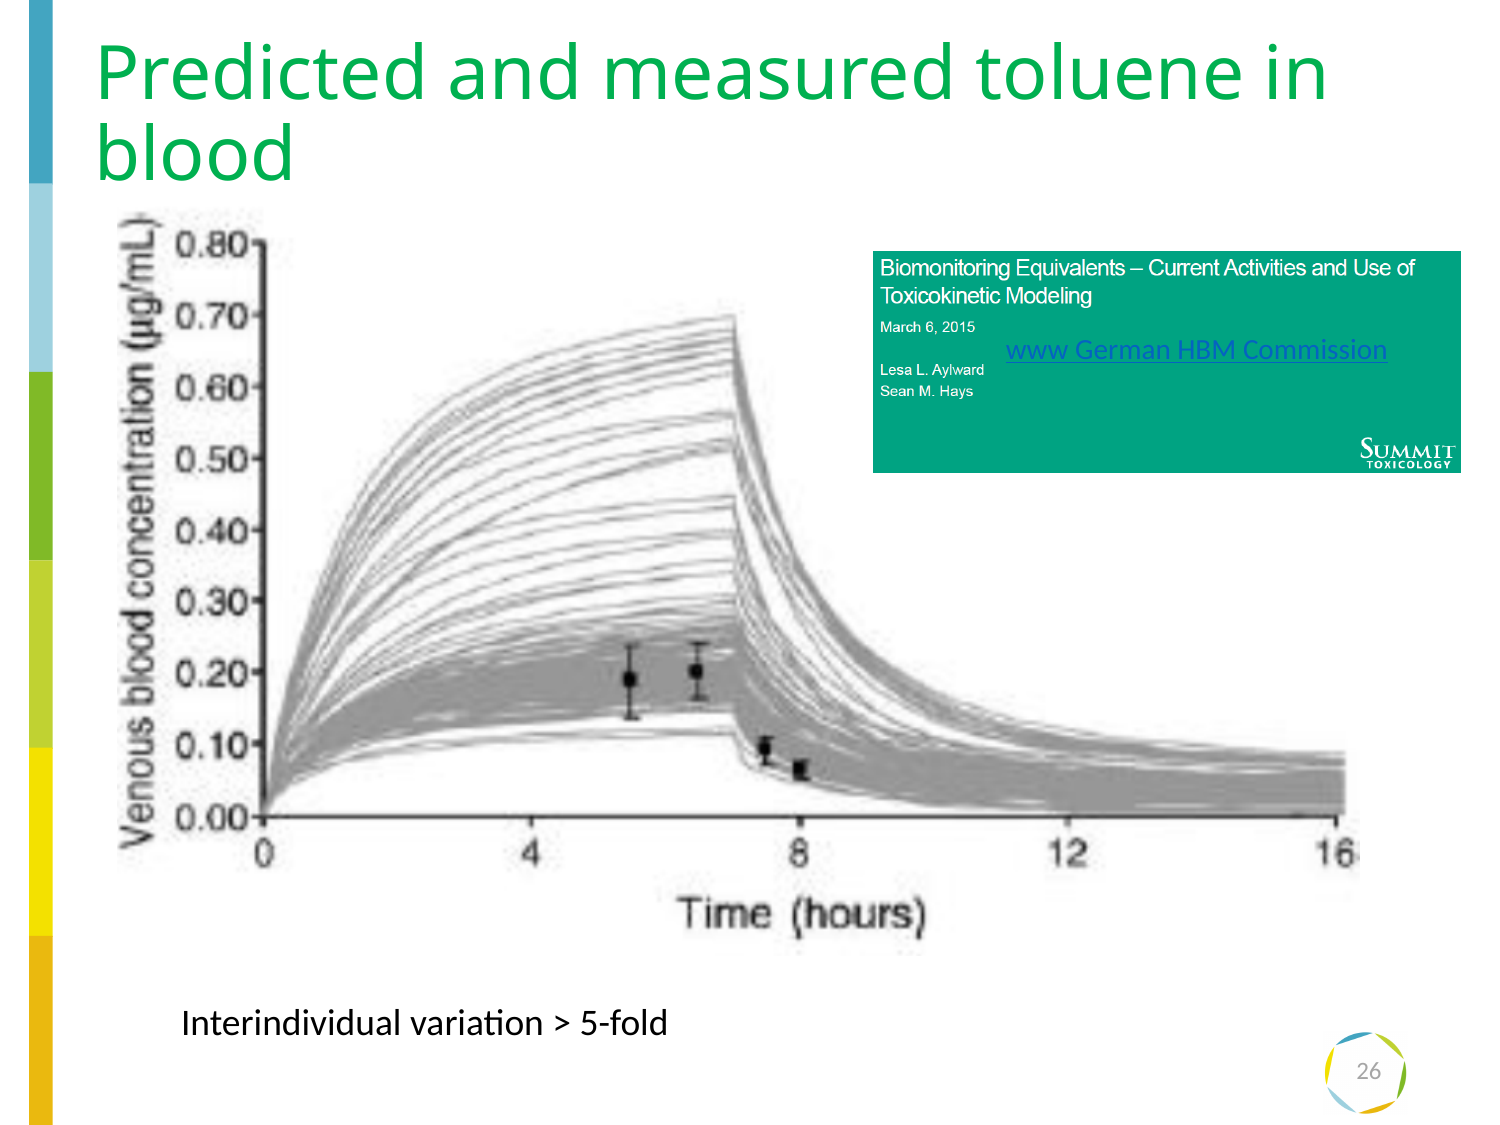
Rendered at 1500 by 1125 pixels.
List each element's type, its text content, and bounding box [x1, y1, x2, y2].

title Predicted and measured toluene in blood [79, 32, 1480, 201]
picture [1323, 1031, 1408, 1115]
text_box Interindividual variation > 5-fold [166, 990, 684, 1051]
picture [117, 202, 1461, 956]
slide_number 26 [1341, 1046, 1425, 1107]
